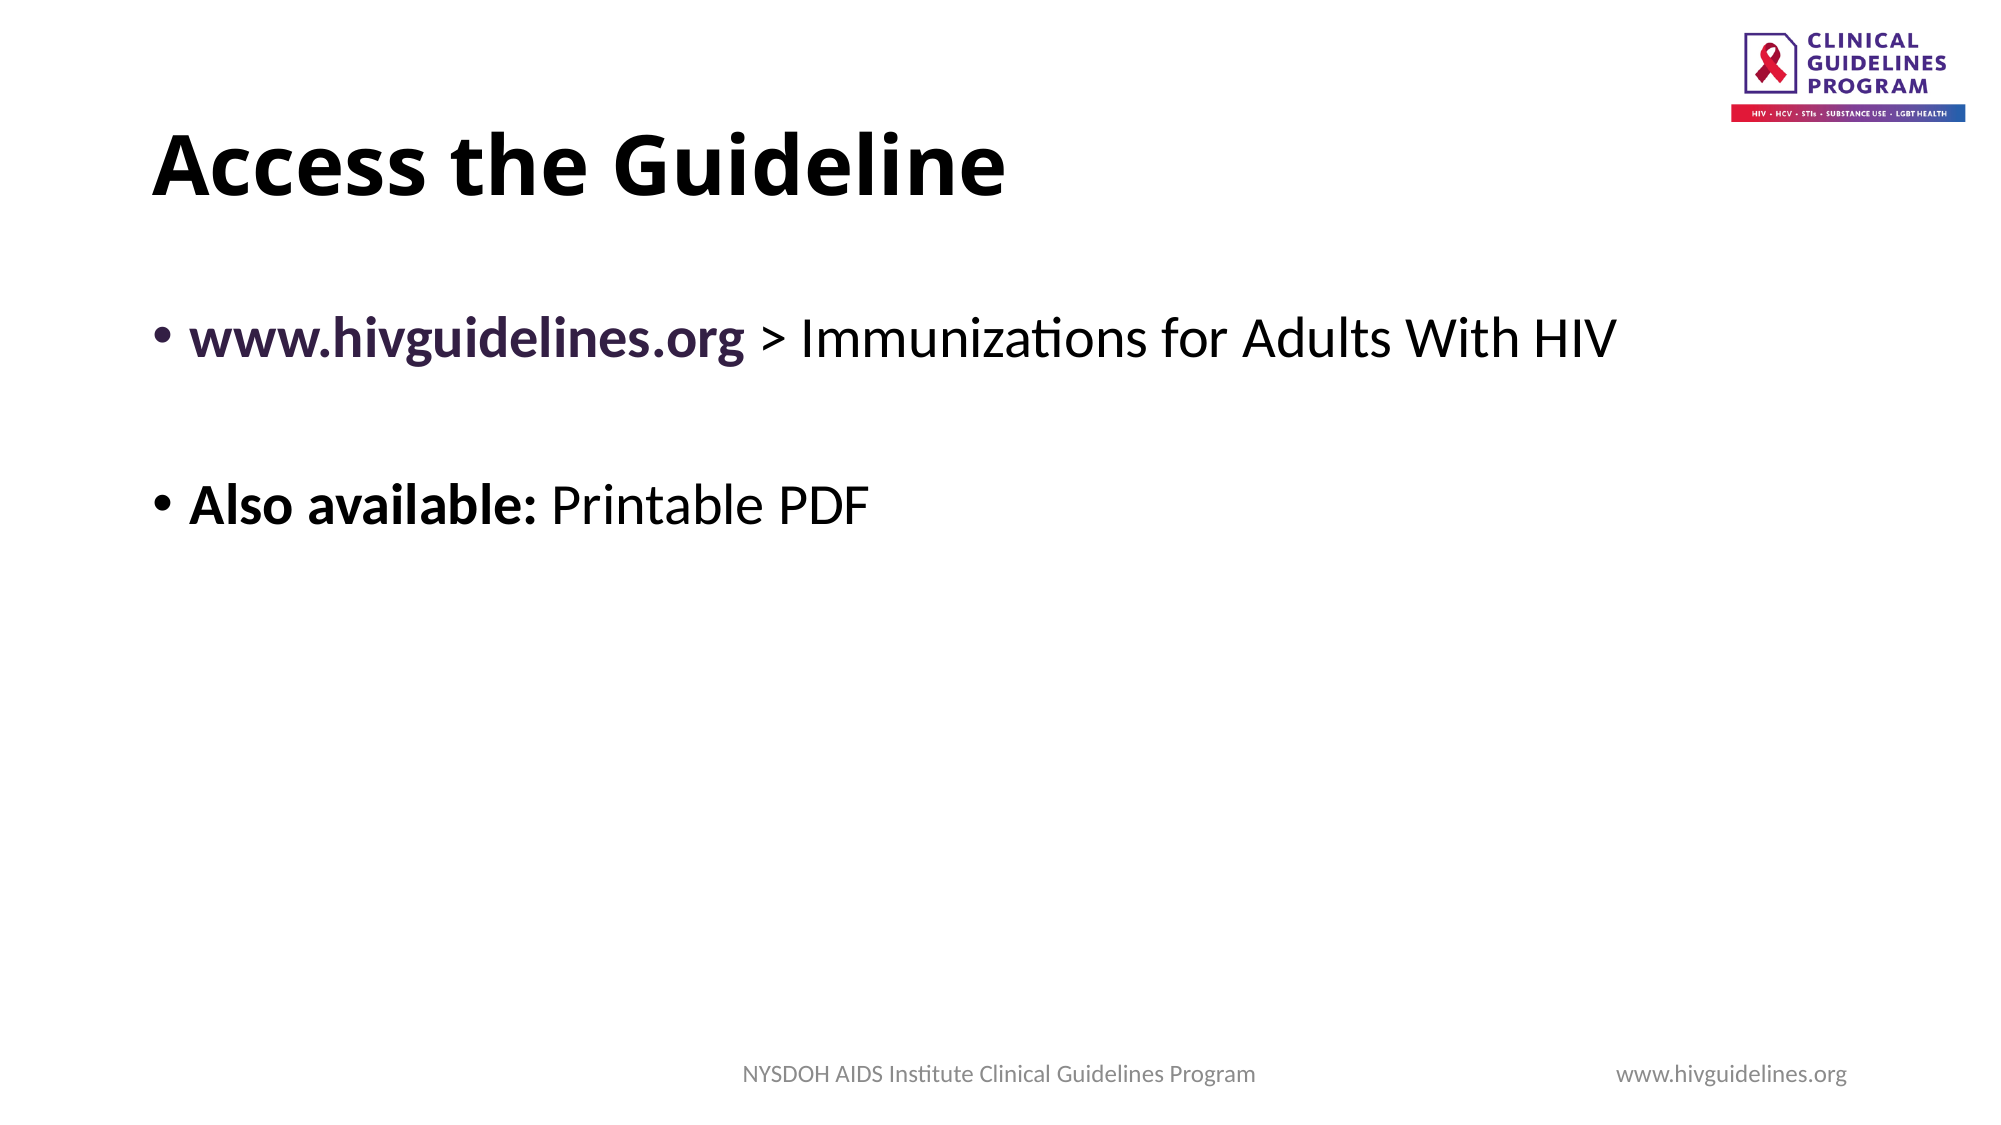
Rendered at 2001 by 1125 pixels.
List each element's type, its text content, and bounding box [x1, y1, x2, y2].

slide_number www.hivguidelines.org [1412, 1042, 1863, 1103]
footer NYSDOH AIDS Institute Clinical Guidelines Program [662, 1042, 1338, 1103]
list www.hivguidelines.org > Immunizations for Adults With HIV Also available: Printable PDF [137, 299, 1863, 1014]
title Access the Guideline [137, 59, 1863, 278]
picture [1731, 20, 1966, 122]
